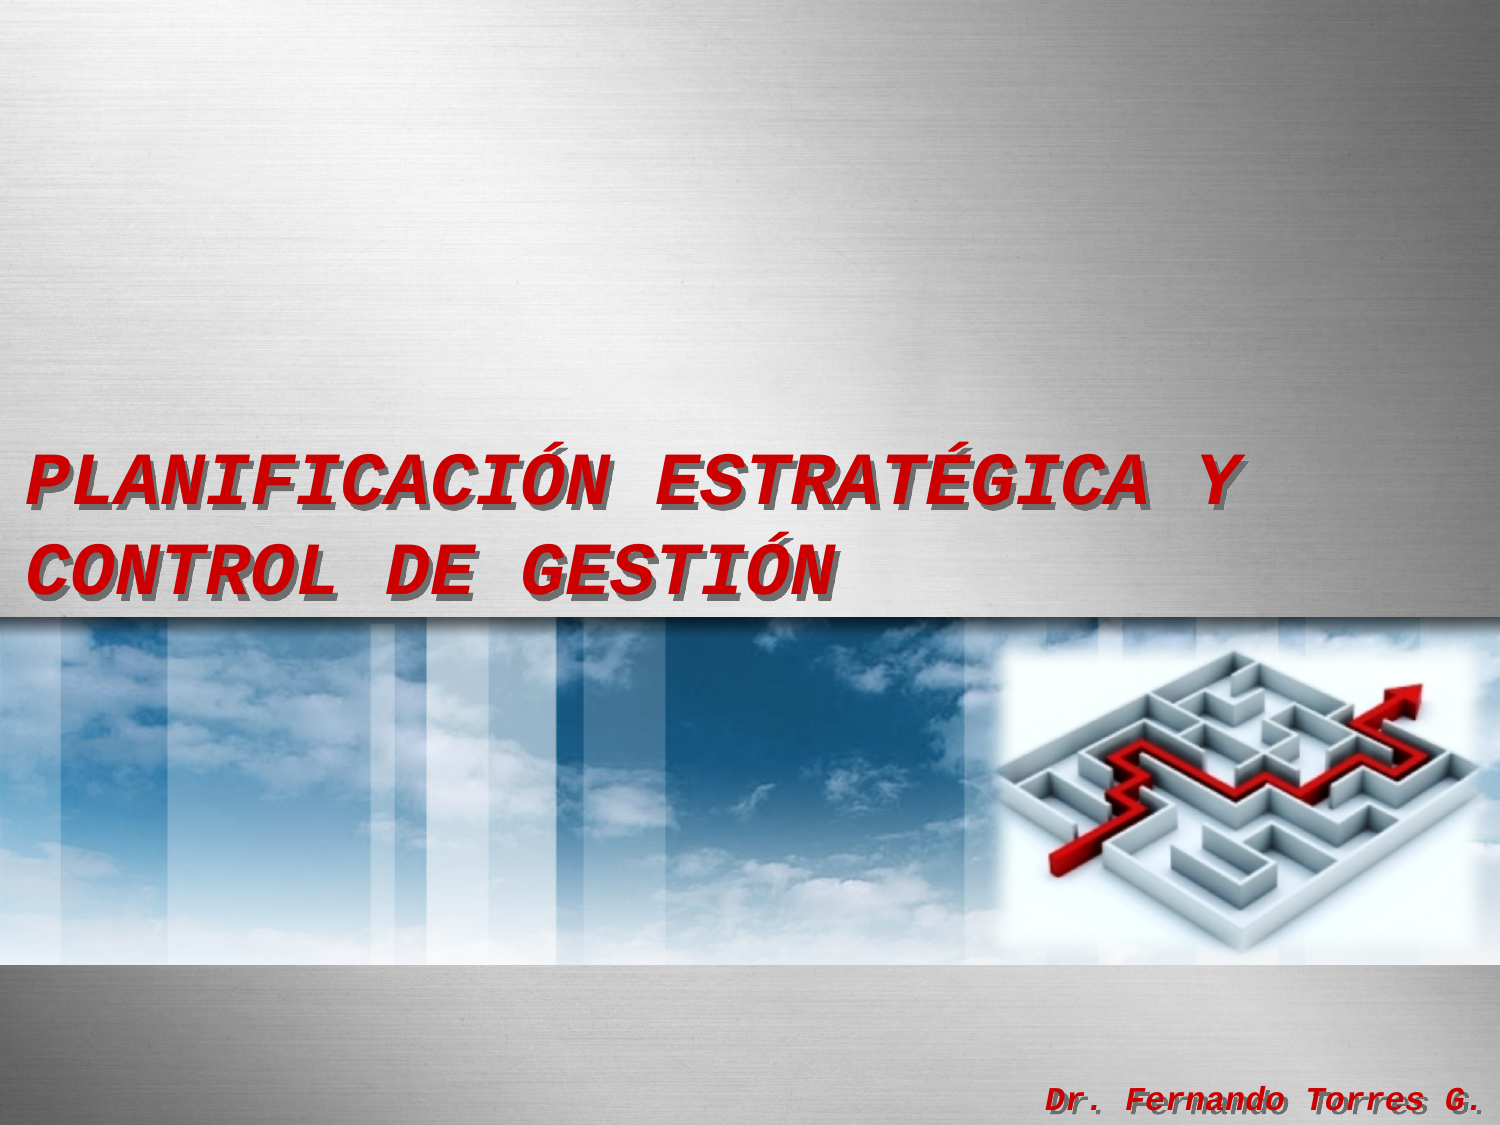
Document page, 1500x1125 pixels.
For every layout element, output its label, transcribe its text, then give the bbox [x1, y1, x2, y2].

text_box Dr. Fernando Torres G. [1009, 1069, 1500, 1125]
text_box PLANIFICACIÓN ESTRATÉGICA Y CONTROL DE GESTIÓN [10, 421, 1447, 617]
picture [0, 0, 1500, 1125]
